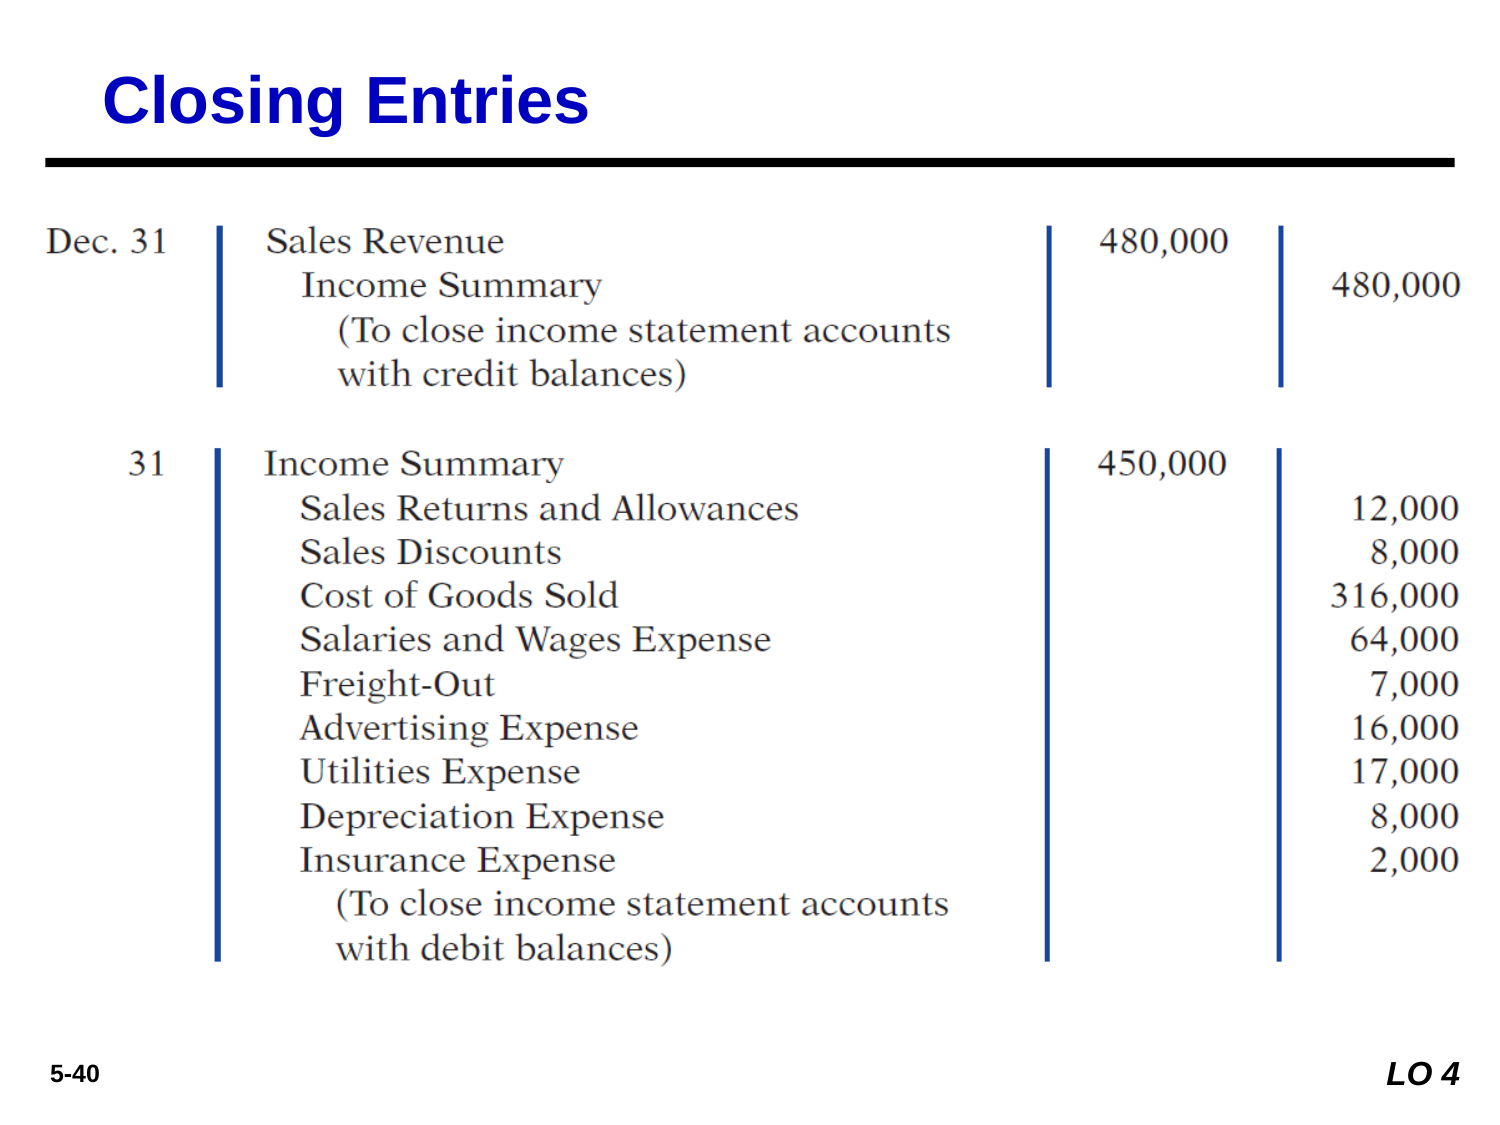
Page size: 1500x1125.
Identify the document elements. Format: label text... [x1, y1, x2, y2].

text_box LO 4 [1350, 1044, 1475, 1100]
text_box Closing Entries [87, 50, 1338, 142]
picture [24, 437, 1476, 974]
picture [30, 212, 1473, 405]
